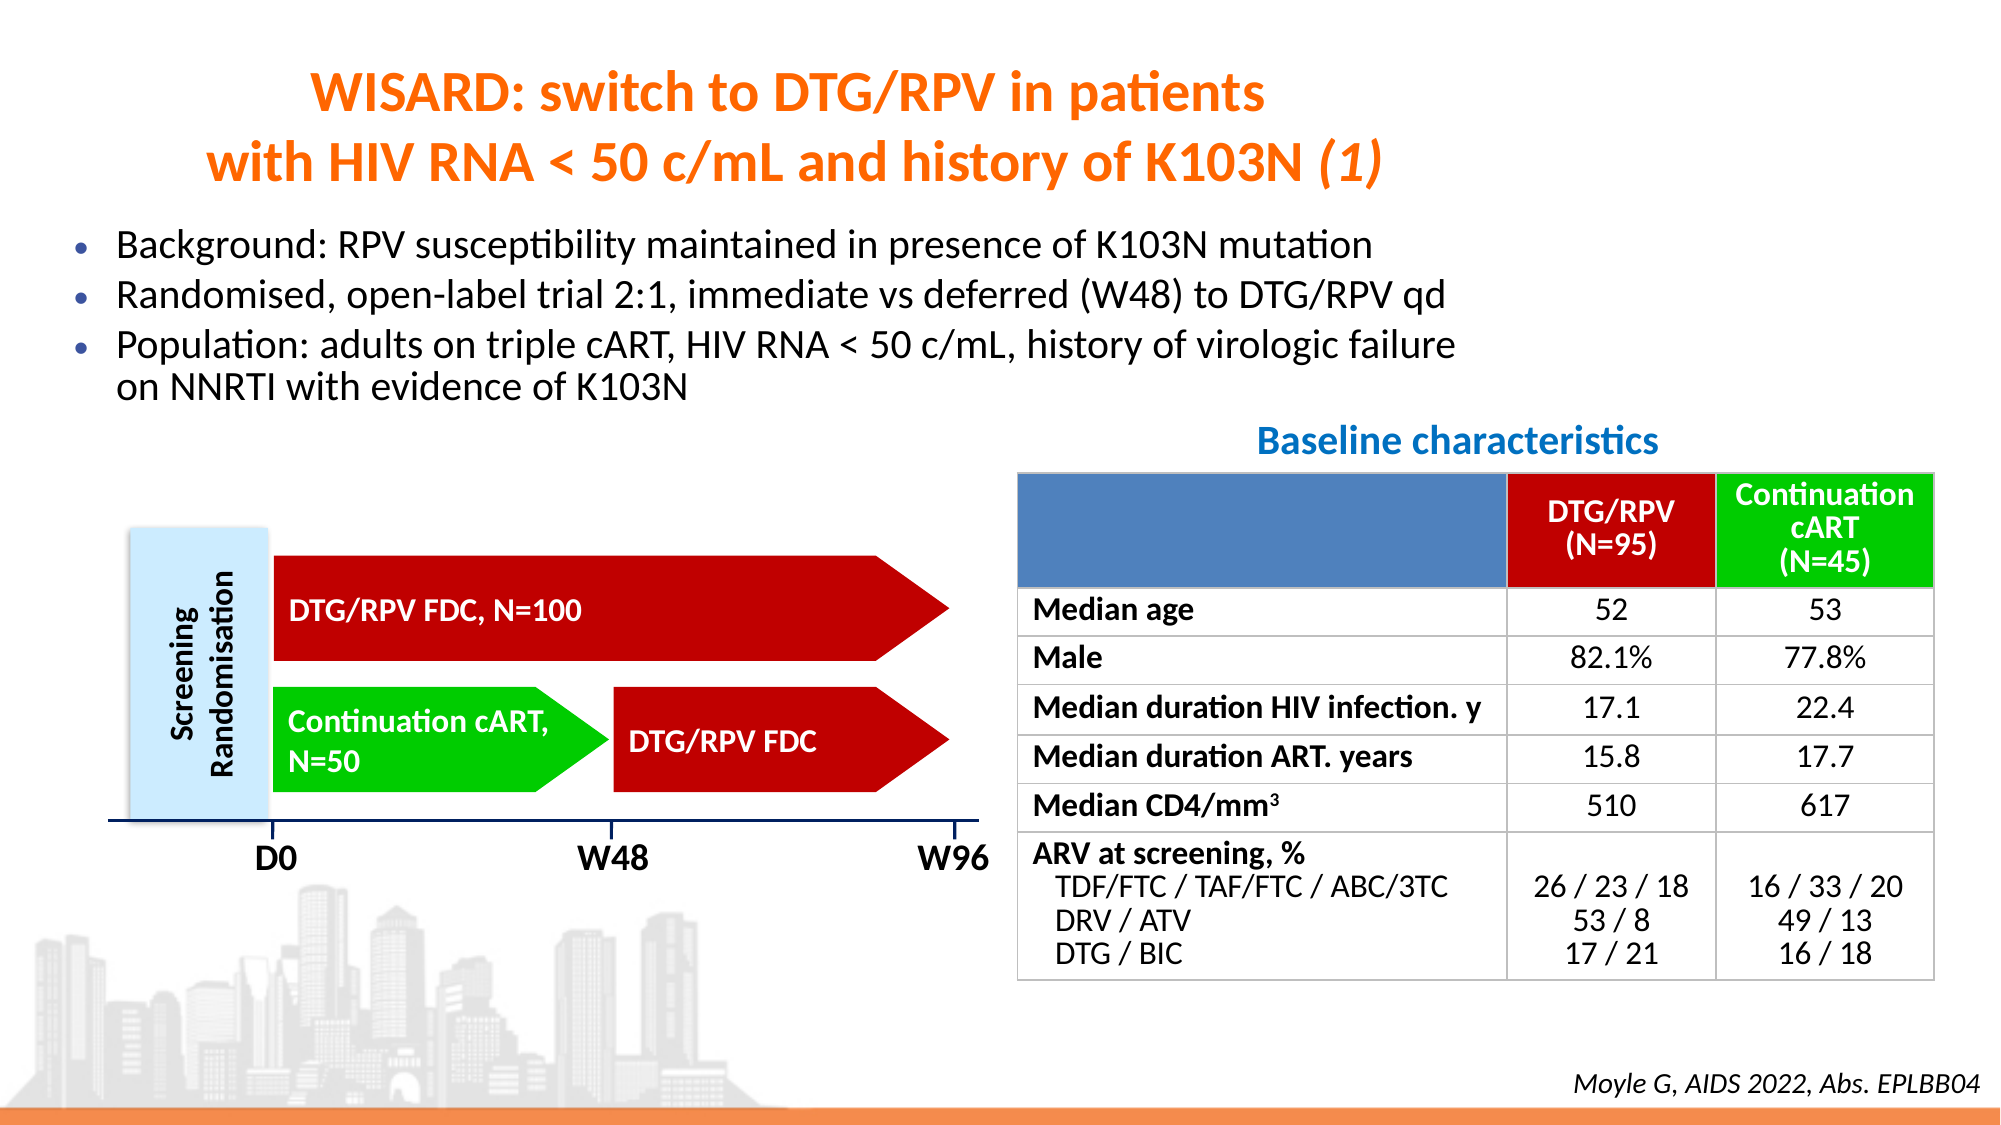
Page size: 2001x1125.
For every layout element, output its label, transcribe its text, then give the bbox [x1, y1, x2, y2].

table_cell 53 [1717, 589, 1933, 635]
text_box Moyle G, AIDS 2022, Abs. EPLBB04 [1557, 1056, 1996, 1107]
table_cell 77.8% [1717, 637, 1933, 684]
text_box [107, 527, 1006, 887]
table_cell 16 / 33 / 20 49 / 13 16 / 18 [1717, 833, 1933, 979]
picture [0, 0, 2001, 1125]
text_box Baseline characteristics [1242, 405, 1675, 471]
table_cell 22.4 [1717, 685, 1933, 734]
table_header [1018, 474, 1506, 587]
table_cell 82.1% [1508, 637, 1715, 684]
table_cell 510 [1508, 784, 1715, 831]
table_cell Median age [1018, 589, 1506, 635]
list Background: RPV susceptibility maintained in presence of K103N mutation Randomised, open-label trial 2:1, immediate vs deferred (W48) to DTG/RPV qd Population: adults on triple cART, HIV RNA < 50 c/mL, history of virologic failure on NNRTI with evidence of K103N [58, 220, 1513, 460]
table_cell 17.7 [1717, 736, 1933, 783]
table_cell Median duration ART. years [1018, 736, 1506, 783]
table_header DTG/RPV (N=95) [1508, 474, 1715, 587]
table_cell 617 [1717, 784, 1933, 831]
table_cell 26 / 23 / 18 53 / 8 17 / 21 [1508, 833, 1715, 979]
table_cell ARV at screening, % TDF/FTC / TAF/FTC / ABC/3TC DRV / ATV DTG / BIC [1018, 833, 1506, 979]
table_cell 52 [1508, 589, 1715, 635]
table_cell Male [1018, 637, 1506, 684]
table_cell 17.1 [1508, 685, 1715, 734]
title WISARD: switch to DTG/RPV in patients with HIV RNA < 50 c/mL and history of K103N (1) [99, 1, 1490, 245]
table_cell Median CD4/mm3 [1018, 784, 1506, 831]
table_cell Median duration HIV infection. y [1018, 685, 1506, 734]
table_header Continuation cART (N=45) [1717, 474, 1933, 587]
table_cell 15.8 [1508, 736, 1715, 783]
